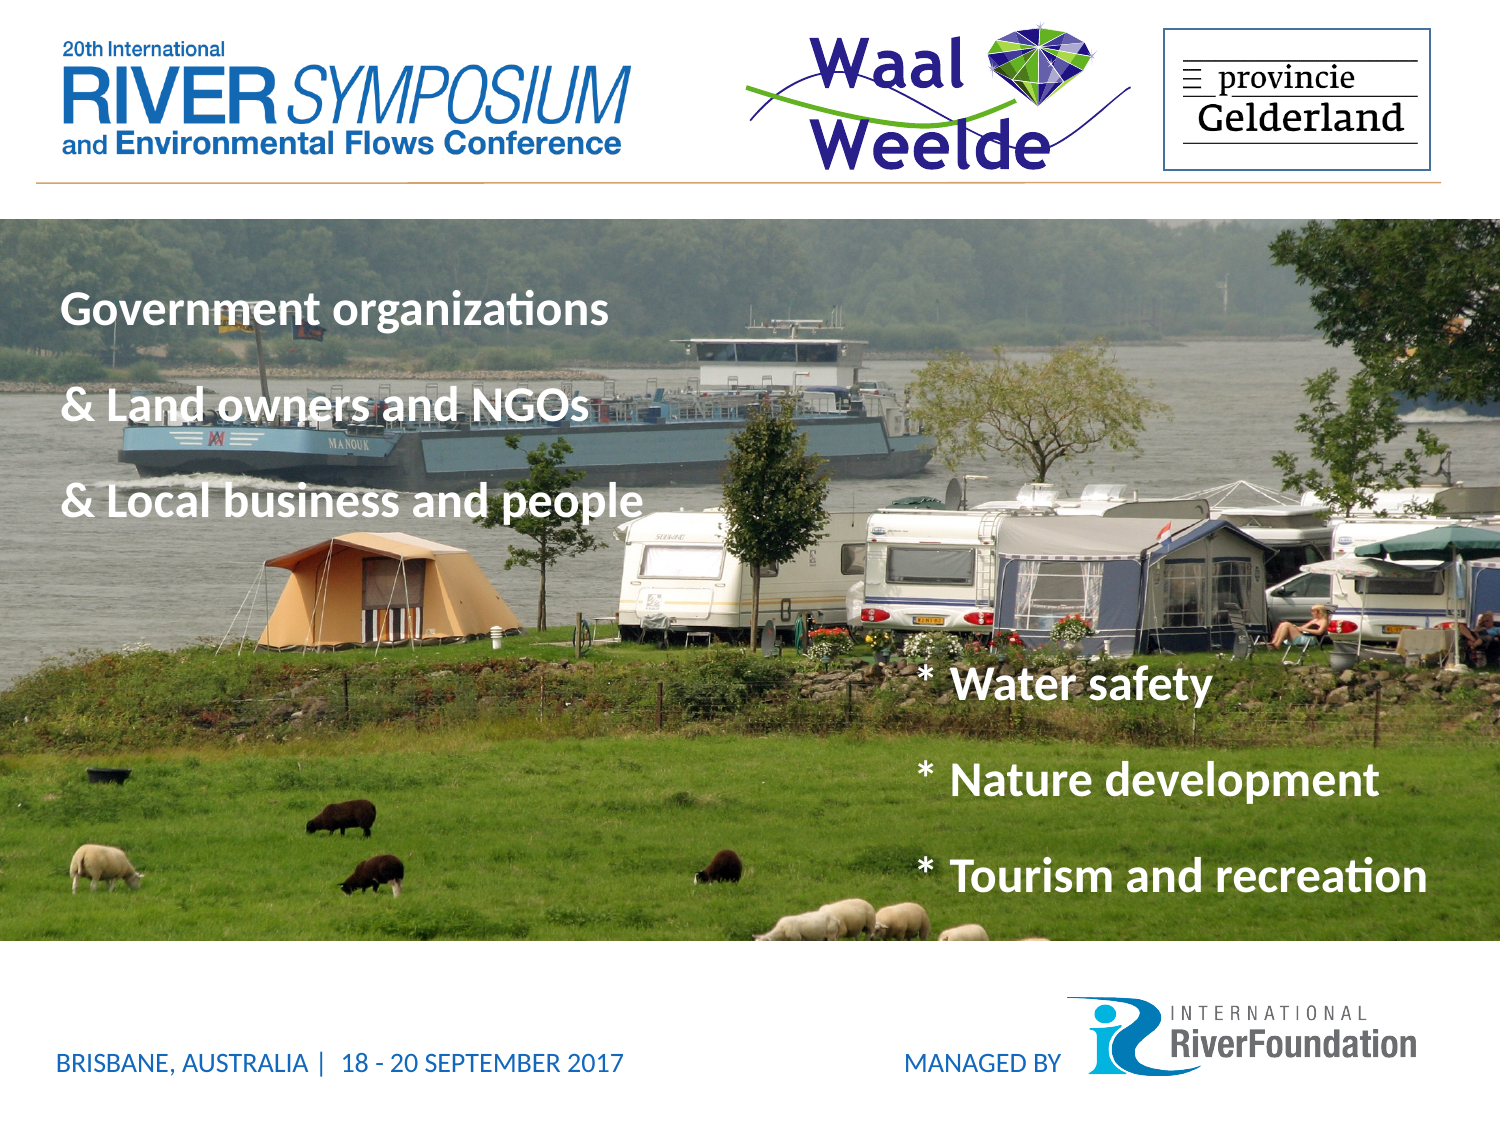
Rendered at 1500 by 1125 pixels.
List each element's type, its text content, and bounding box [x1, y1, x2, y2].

picture [1183, 60, 1418, 144]
picture [30, 27, 661, 179]
picture [0, 219, 1500, 941]
picture [1109, 1031, 1118, 1062]
picture [1127, 997, 1416, 1076]
text_box [1163, 28, 1431, 171]
text_box BRISBANE, AUSTRALIA | 18 - 20 SEPTEMBER 2017 [40, 1036, 713, 1086]
picture [745, 21, 1131, 170]
picture [1067, 997, 1139, 1076]
text_box MANAGED BY [889, 1036, 1100, 1086]
